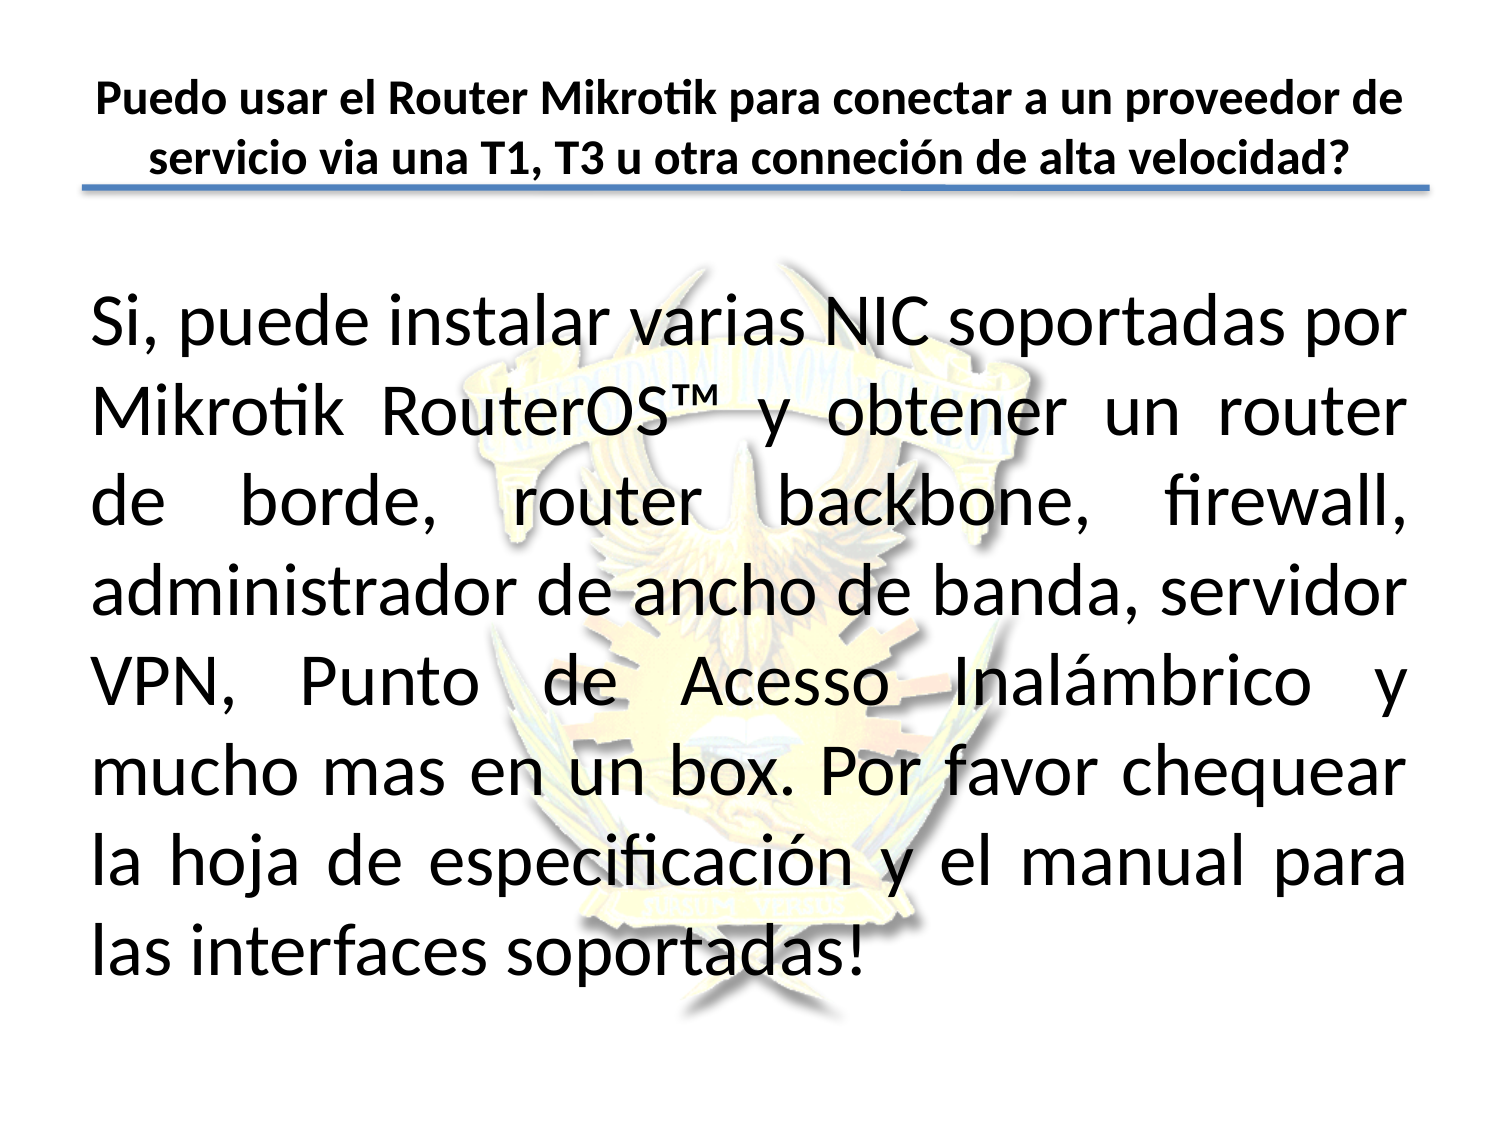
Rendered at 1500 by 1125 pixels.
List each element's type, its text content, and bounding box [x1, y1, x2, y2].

text_box Si, puede instalar varias NIC soportadas por Mikrotik RouterOS™ y obtener un router de borde, router backbone, firewall, administrador de ancho de banda, servidor VPN, Punto de Acesso Inalámbrico y mucho mas en un box. Por favor chequear la hoja de especificación y el manual para las interfaces soportadas! [74, 262, 460, 1005]
title Puedo usar el Router Mikrotik para conectar a un proveedor de servicio via una T1, T3 u otra conneción de alta velocidad? [75, 30, 1425, 219]
text_box Si, puede instalar varias NIC soportadas por Mikrotik RouterOS™ y obtener un router de borde, router backbone, firewall, administrador de ancho de banda, servidor VPN, Punto de Acesso Inalámbrico y mucho mas en un box. Por favor chequear la hoja de especificación y el manual para las interfaces soportadas! [1038, 262, 1425, 1005]
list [462, 262, 1038, 1006]
